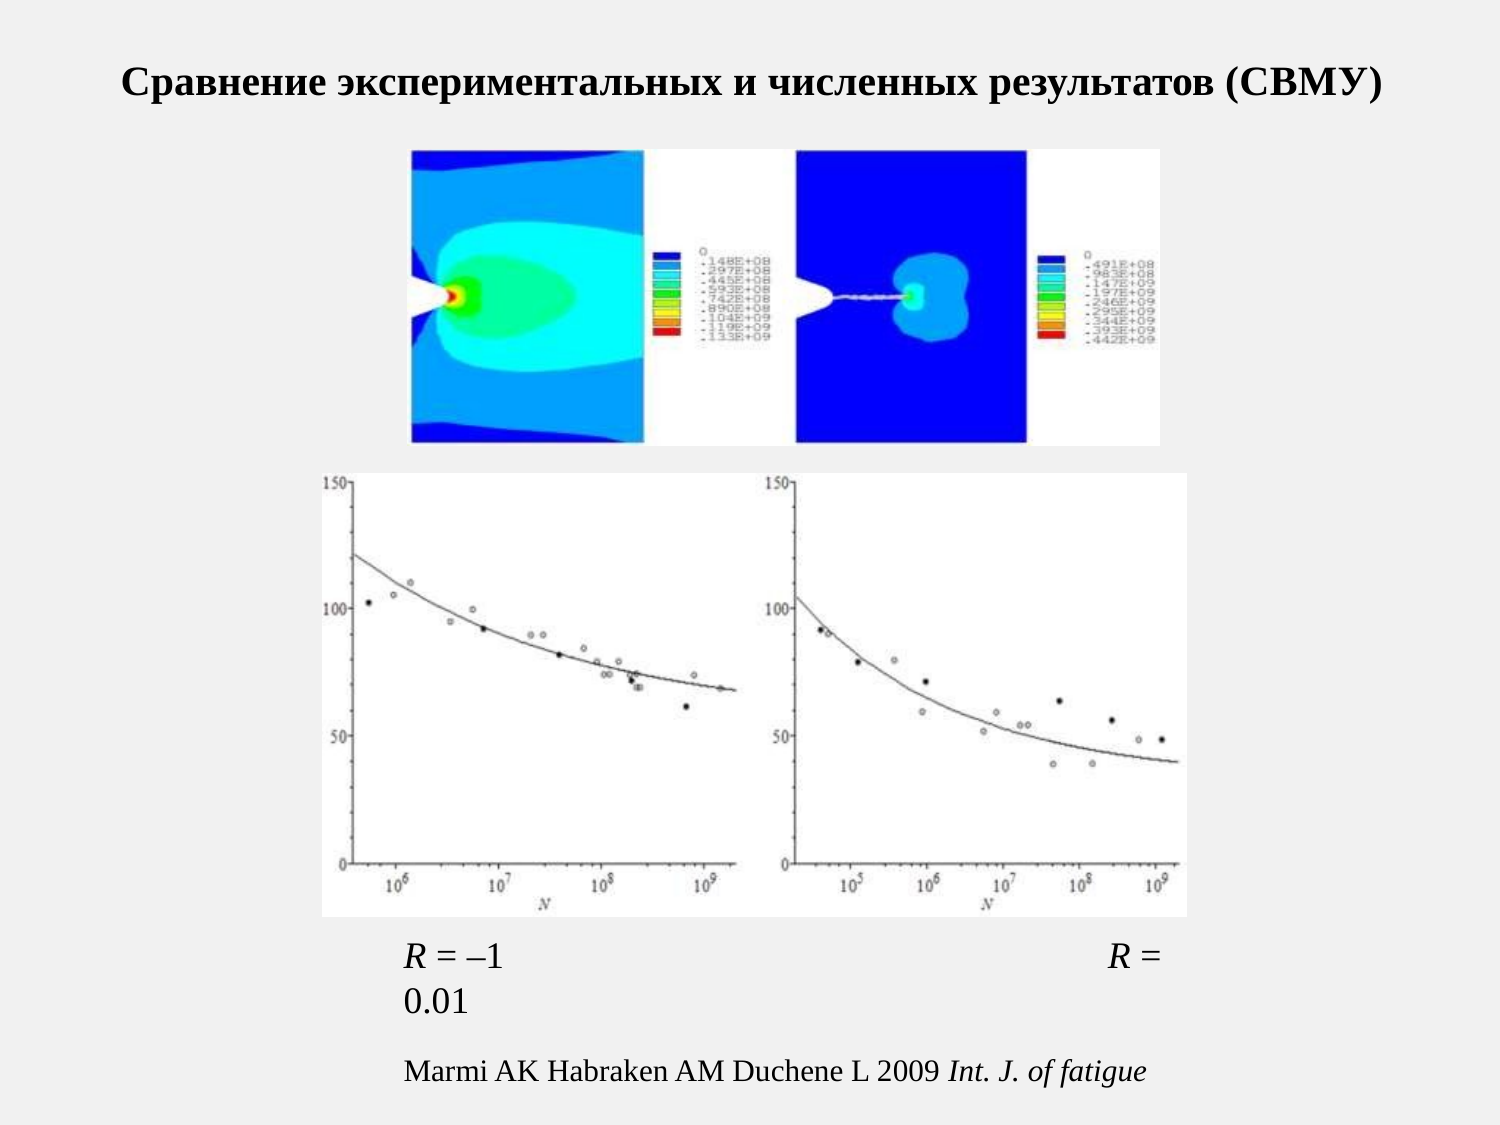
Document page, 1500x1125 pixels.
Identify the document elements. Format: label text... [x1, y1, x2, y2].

picture [407, 148, 1160, 446]
title Сравнение экспериментальных и численных результатов (СВМУ) [114, 50, 1386, 106]
text_box R = –1 R = 0.01 Marmi AK Habraken AM Duchene L 2009 Int. J. of fatigue [277, 928, 1216, 1088]
picture [322, 473, 1188, 918]
